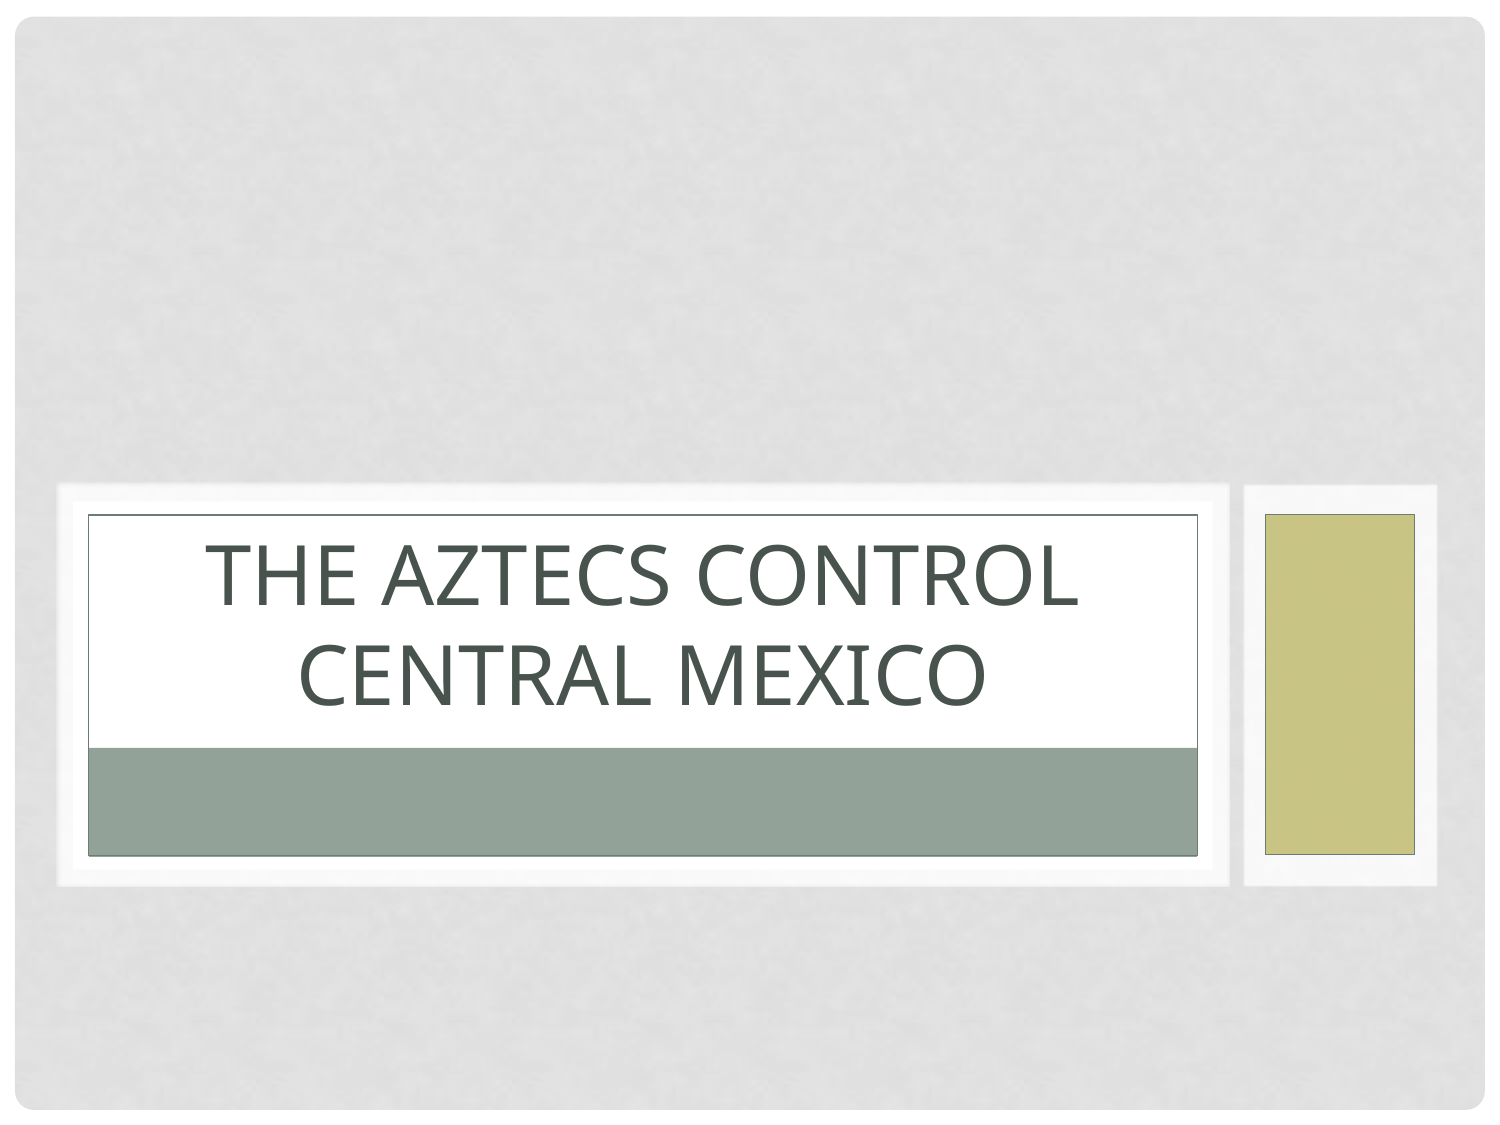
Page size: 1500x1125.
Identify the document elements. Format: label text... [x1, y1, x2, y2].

title The Aztecs Control Central Mexico [99, 529, 1187, 730]
